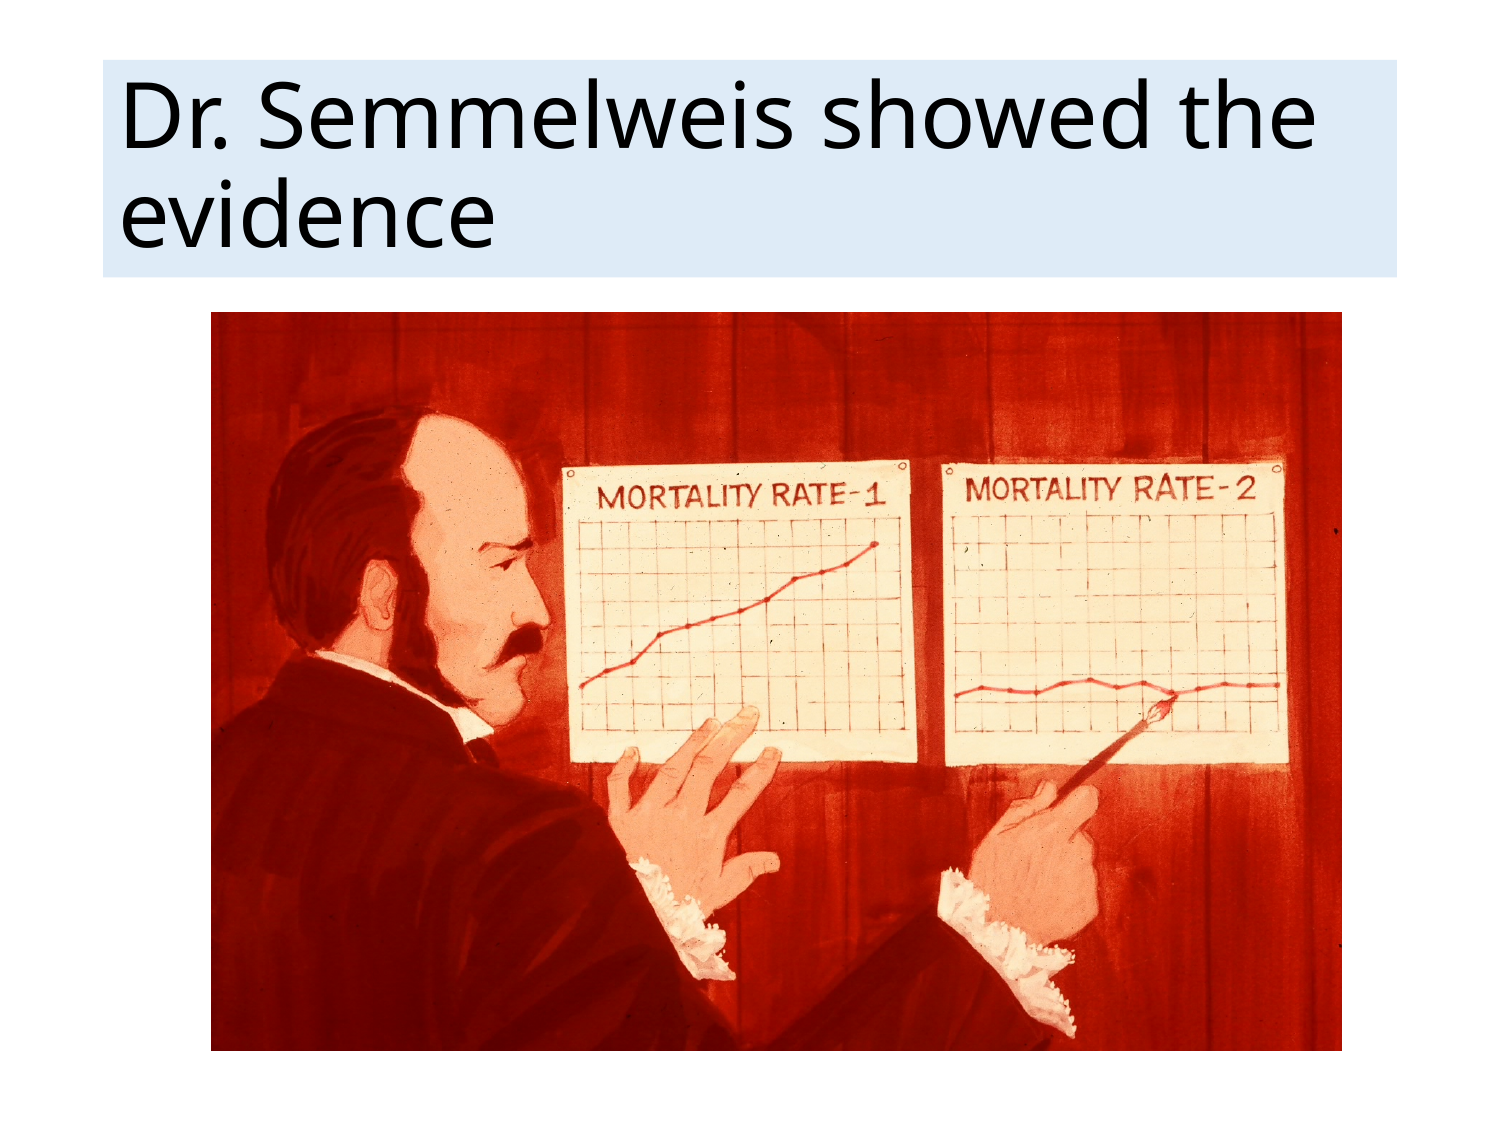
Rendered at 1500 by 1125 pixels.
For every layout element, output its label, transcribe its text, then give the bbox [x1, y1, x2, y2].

title Dr. Semmelweis showed the evidence [103, 59, 1397, 278]
picture [211, 312, 1342, 1051]
